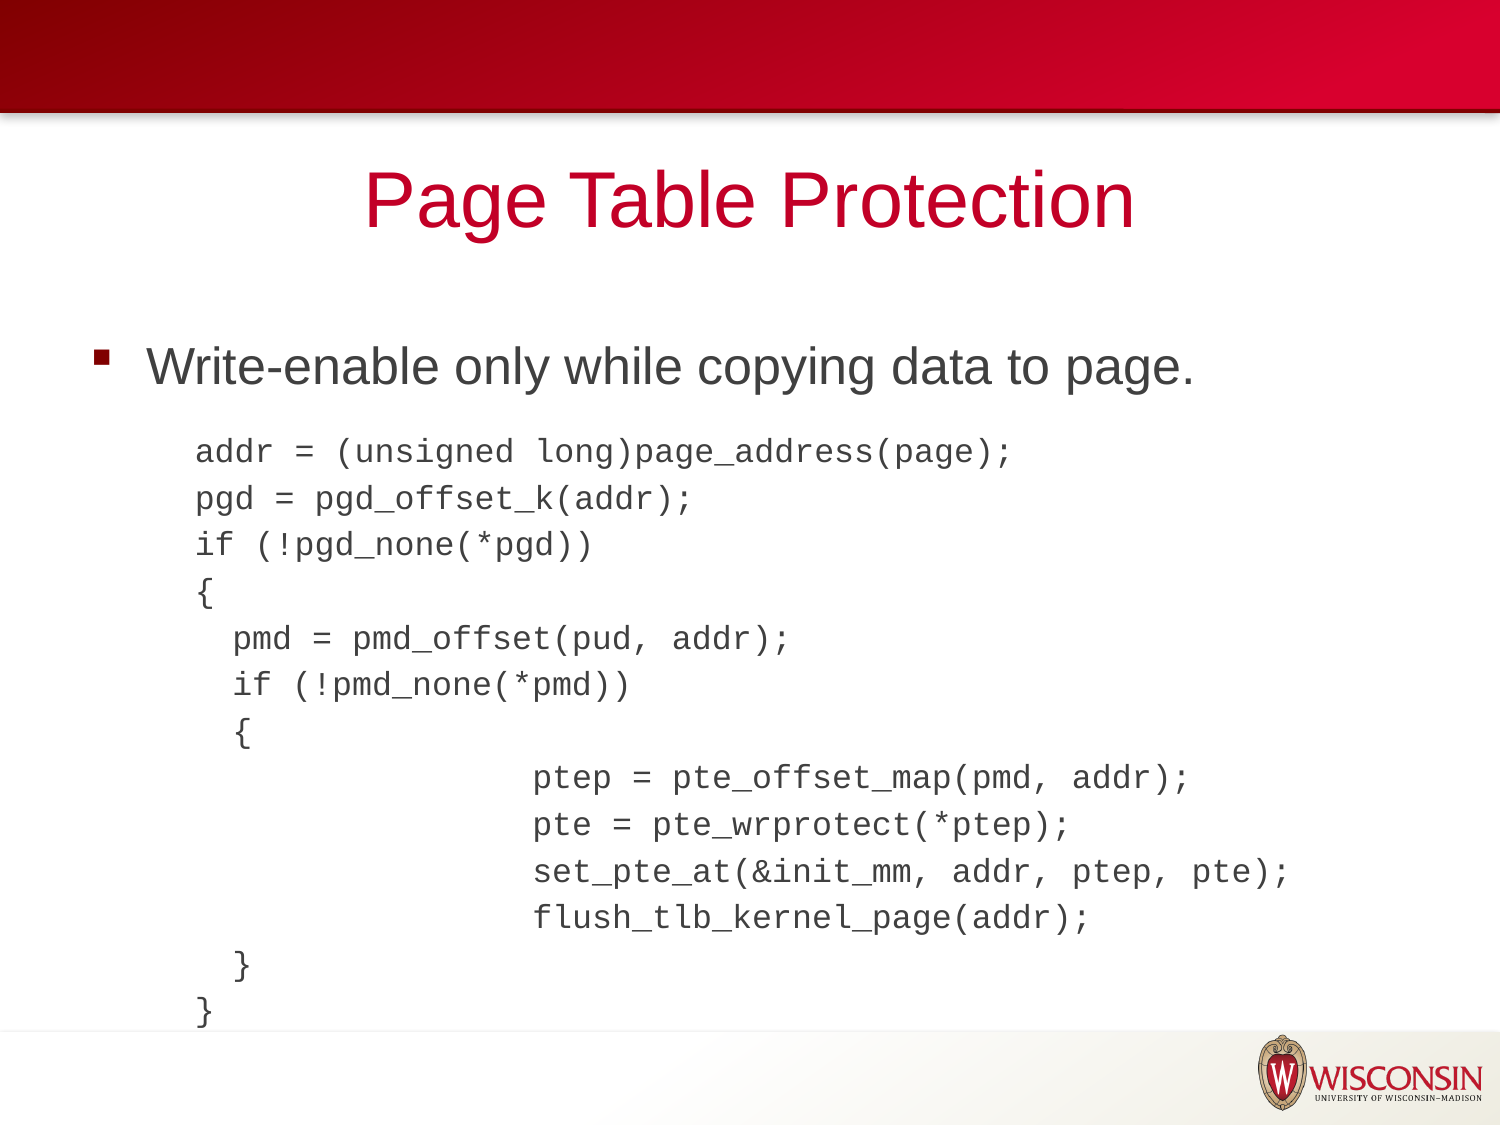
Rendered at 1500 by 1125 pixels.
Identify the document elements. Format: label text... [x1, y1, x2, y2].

picture [1258, 1033, 1484, 1111]
title Page Table Protection [75, 140, 1425, 303]
list Write-enable only while copying data to page. addr = (unsigned long)page_address(page); pgd = pgd_offset_k(addr); if (!pgd_none(*pgd)) { pmd = pmd_offset(pud, addr); if (!pmd_none(*pmd)) { ptep = pte_offset_map(pmd, addr); pte = pte_wrprotect(*ptep); set_pte_at(&init_mm, addr, ptep, pte); flush_tlb_kernel_page(addr); } } [75, 325, 1425, 1057]
